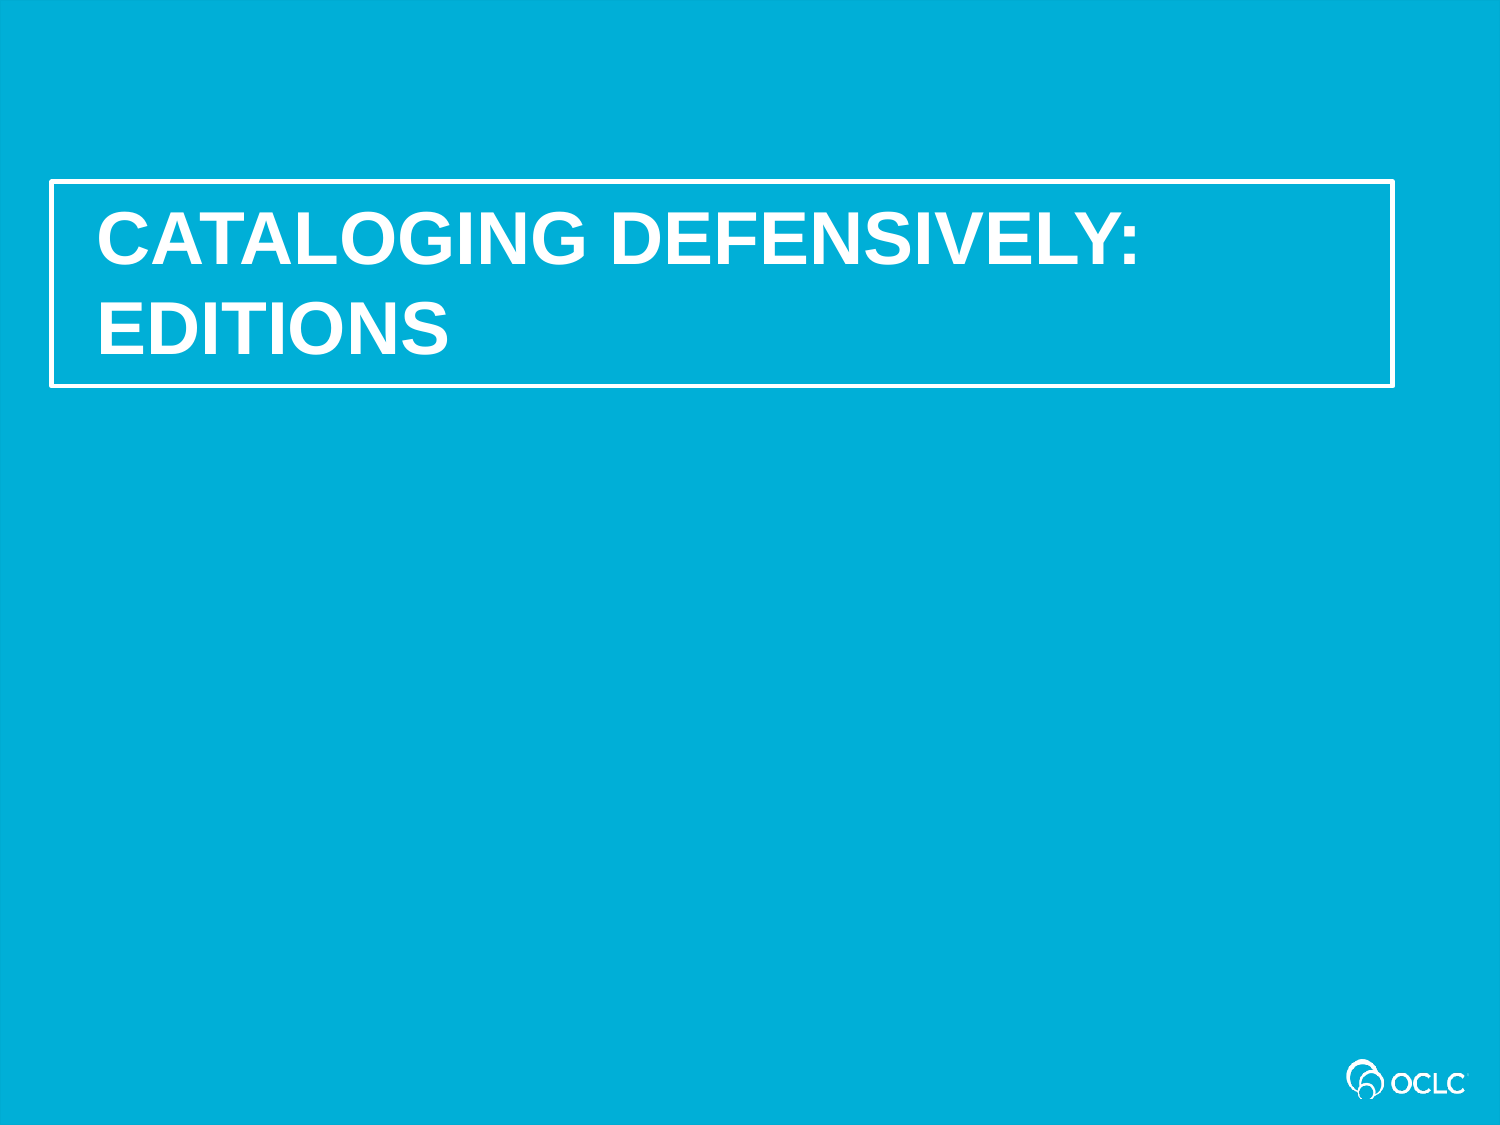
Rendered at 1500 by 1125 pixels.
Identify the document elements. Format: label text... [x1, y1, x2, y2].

list Cataloging Defensively: Editions [49, 179, 1395, 388]
